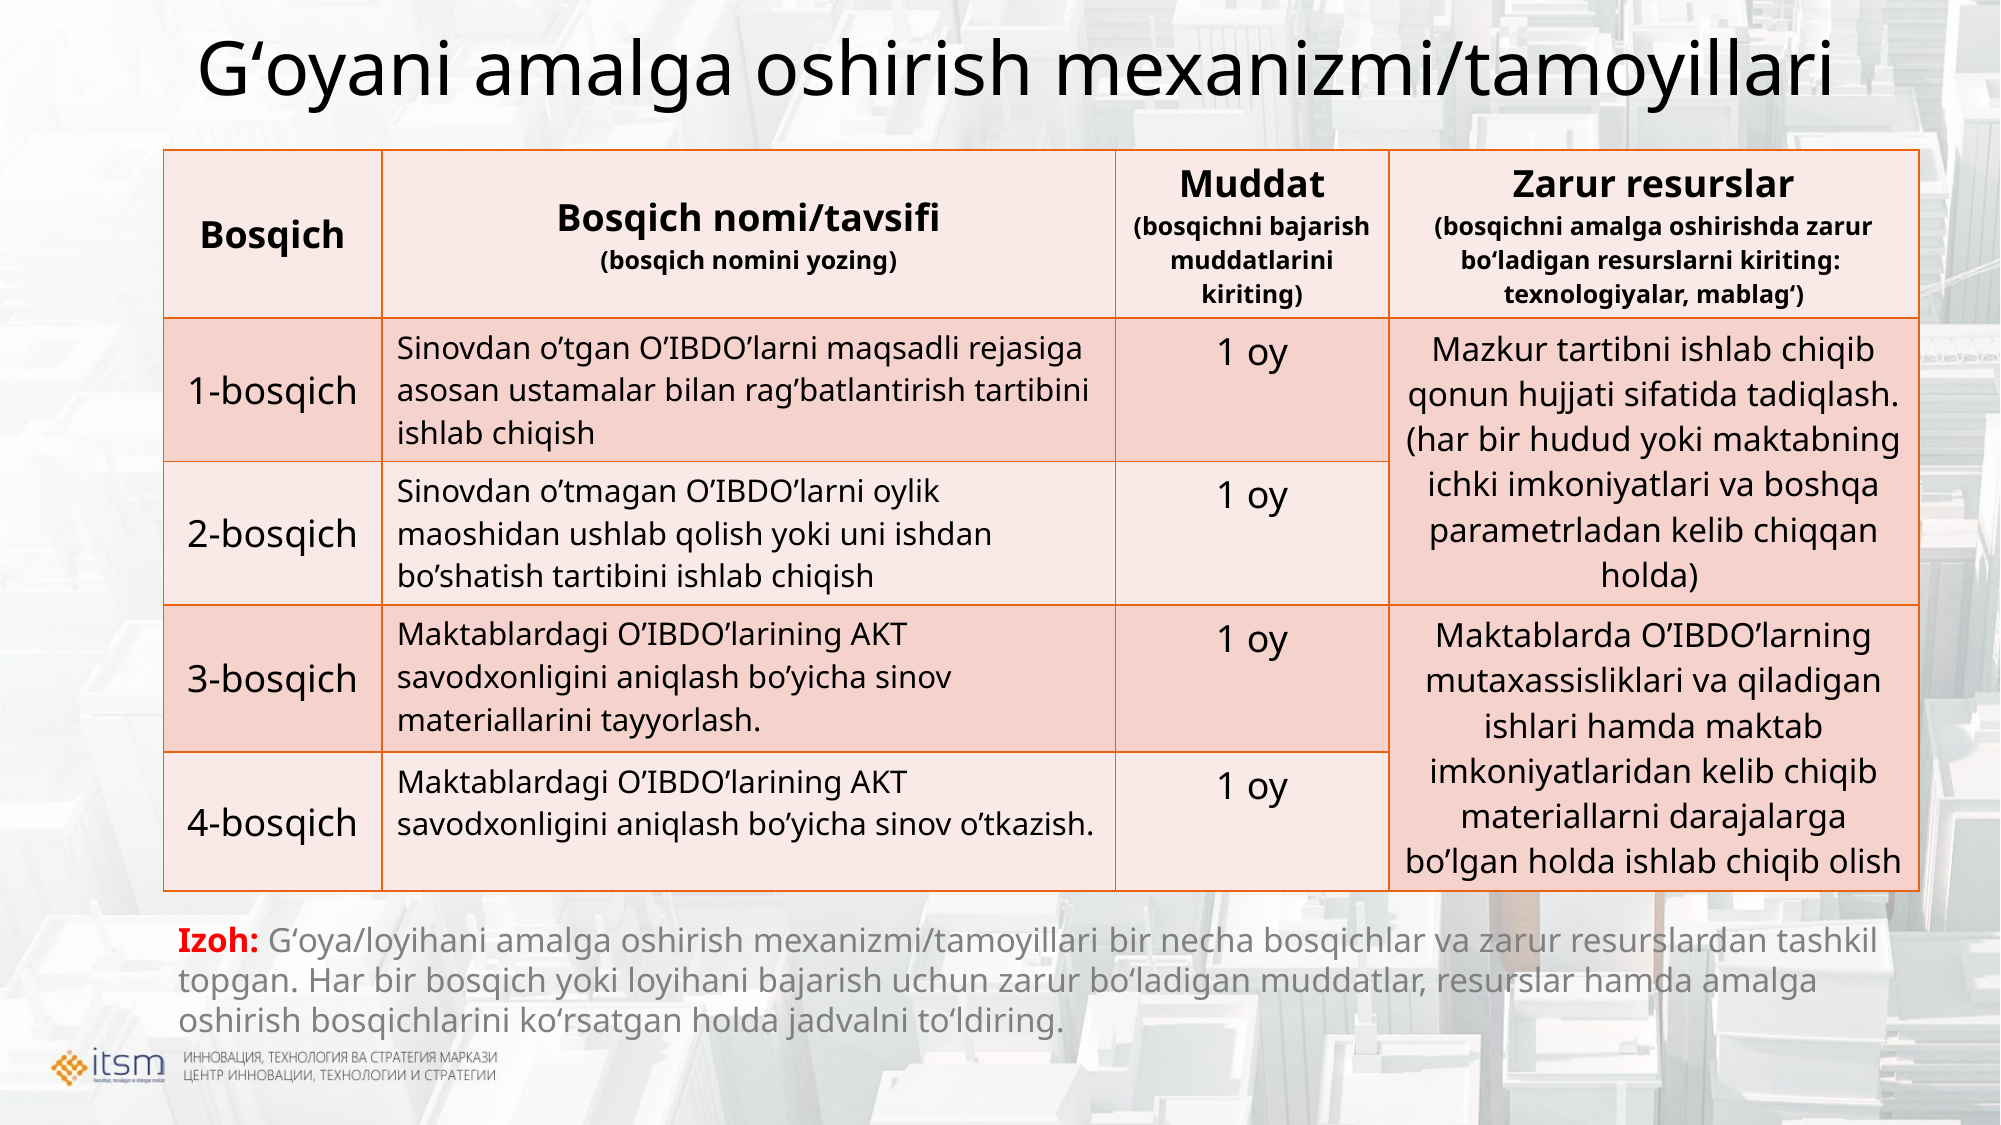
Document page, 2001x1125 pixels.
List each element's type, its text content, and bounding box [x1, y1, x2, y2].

table_cell Sinovdan o’tmagan O’IBDO’larni oylik maoshidan ushlab qolish yoki uni ishdan bo’shatish tartibini ishlab chiqish [383, 462, 1115, 604]
title Gʻoyani amalga oshirish mexanizmi/tamoyillari [75, 13, 1959, 167]
table_header Bosqich [164, 151, 381, 317]
table_cell 3-bosqich [164, 606, 381, 751]
text_box Izoh: Gʻoya/loyihani amalga oshirish mexanizmi/tamoyillari bir necha bosqichlar va zarur resurslardan tashkil topgan. Har bir bosqich yoki loyihani bajarish uchun zarur boʻladigan muddatlar, resurslar hamda amalga oshirish bosqichlarini koʻrsatgan holda jadvalni toʻldiring. [163, 911, 1920, 1047]
table_cell Maktablardagi O’IBDO’larining AKT savodxonligini aniqlash bo’yicha sinov o’tkazish. [383, 753, 1115, 890]
table_cell 1 oy [1116, 462, 1388, 604]
table_header Zarur resurslar (bosqichni amalga oshirishda zarur boʻladigan resurslarni kiriting: texnologiyalar, mablagʻ) [1390, 151, 1918, 317]
table_cell 1 oy [1116, 753, 1388, 890]
table_cell Sinovdan o’tgan O’IBDO’larni maqsadli rejasiga asosan ustamalar bilan rag’batlantirish tartibini ishlab chiqish [383, 319, 1115, 461]
table_cell 2-bosqich [164, 462, 381, 604]
table_cell 1-bosqich [164, 319, 381, 461]
table_cell 1 oy [1116, 606, 1388, 751]
table_cell Maktablarda O’IBDO’larning mutaxassisliklari va qiladigan ishlari hamda maktab imkoniyatlaridan kelib chiqib materiallarni darajalarga bo’lgan holda ishlab chiqib olish [1390, 606, 1918, 890]
table_cell Maktablardagi O’IBDO’larining AKT savodxonligini aniqlash bo’yicha sinov materiallarini tayyorlash. [383, 606, 1115, 751]
table_header Muddat (bosqichni bajarish muddatlarini kiriting) [1116, 151, 1388, 317]
table_cell 1 oy [1116, 319, 1388, 461]
table_cell 4-bosqich [164, 753, 381, 890]
table_cell Mazkur tartibni ishlab chiqib qonun hujjati sifatida tadiqlash. (har bir hudud yoki maktabning ichki imkoniyatlari va boshqa parametrladan kelib chiqqan holda) [1390, 319, 1918, 604]
table_header Bosqich nomi/tavsifi (bosqich nomini yozing) [383, 151, 1115, 317]
picture [0, 0, 2001, 1125]
